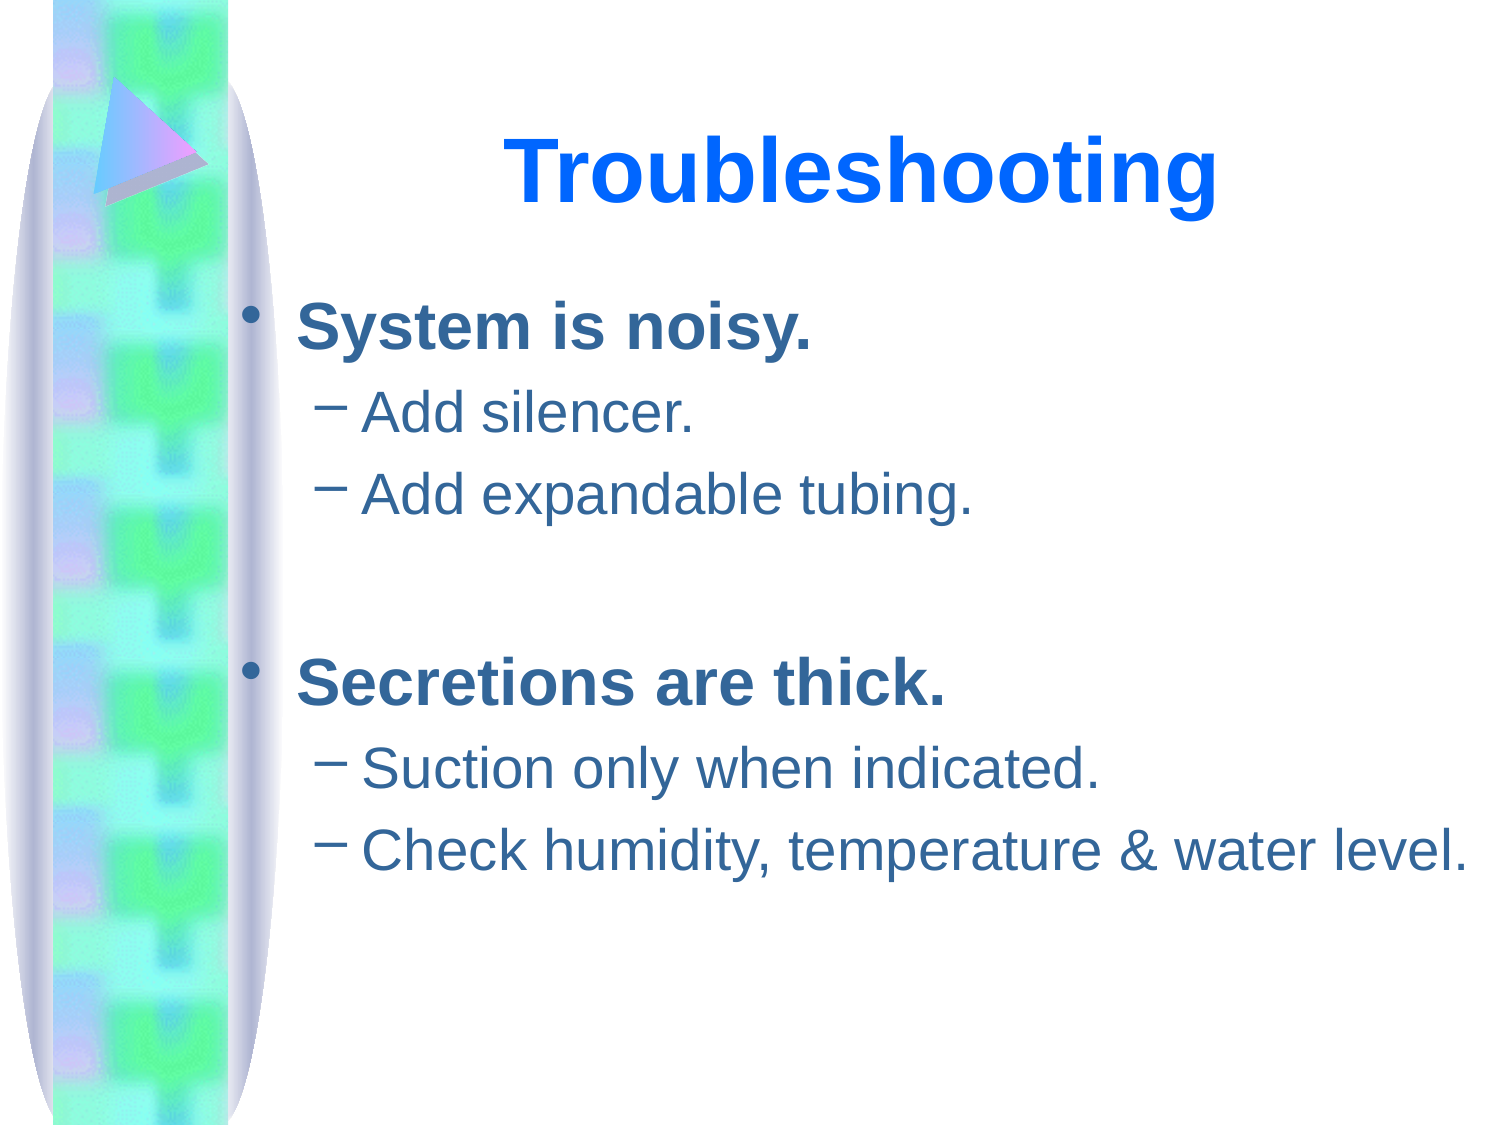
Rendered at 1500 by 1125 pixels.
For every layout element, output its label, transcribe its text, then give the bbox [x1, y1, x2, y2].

list System is noisy. Add silencer. Add expandable tubing. Secretions are thick. Suction only when indicated. Check humidity, temperature & water level. [224, 275, 1500, 950]
title Troubleshooting [224, 40, 1500, 229]
picture [53, 0, 229, 1125]
